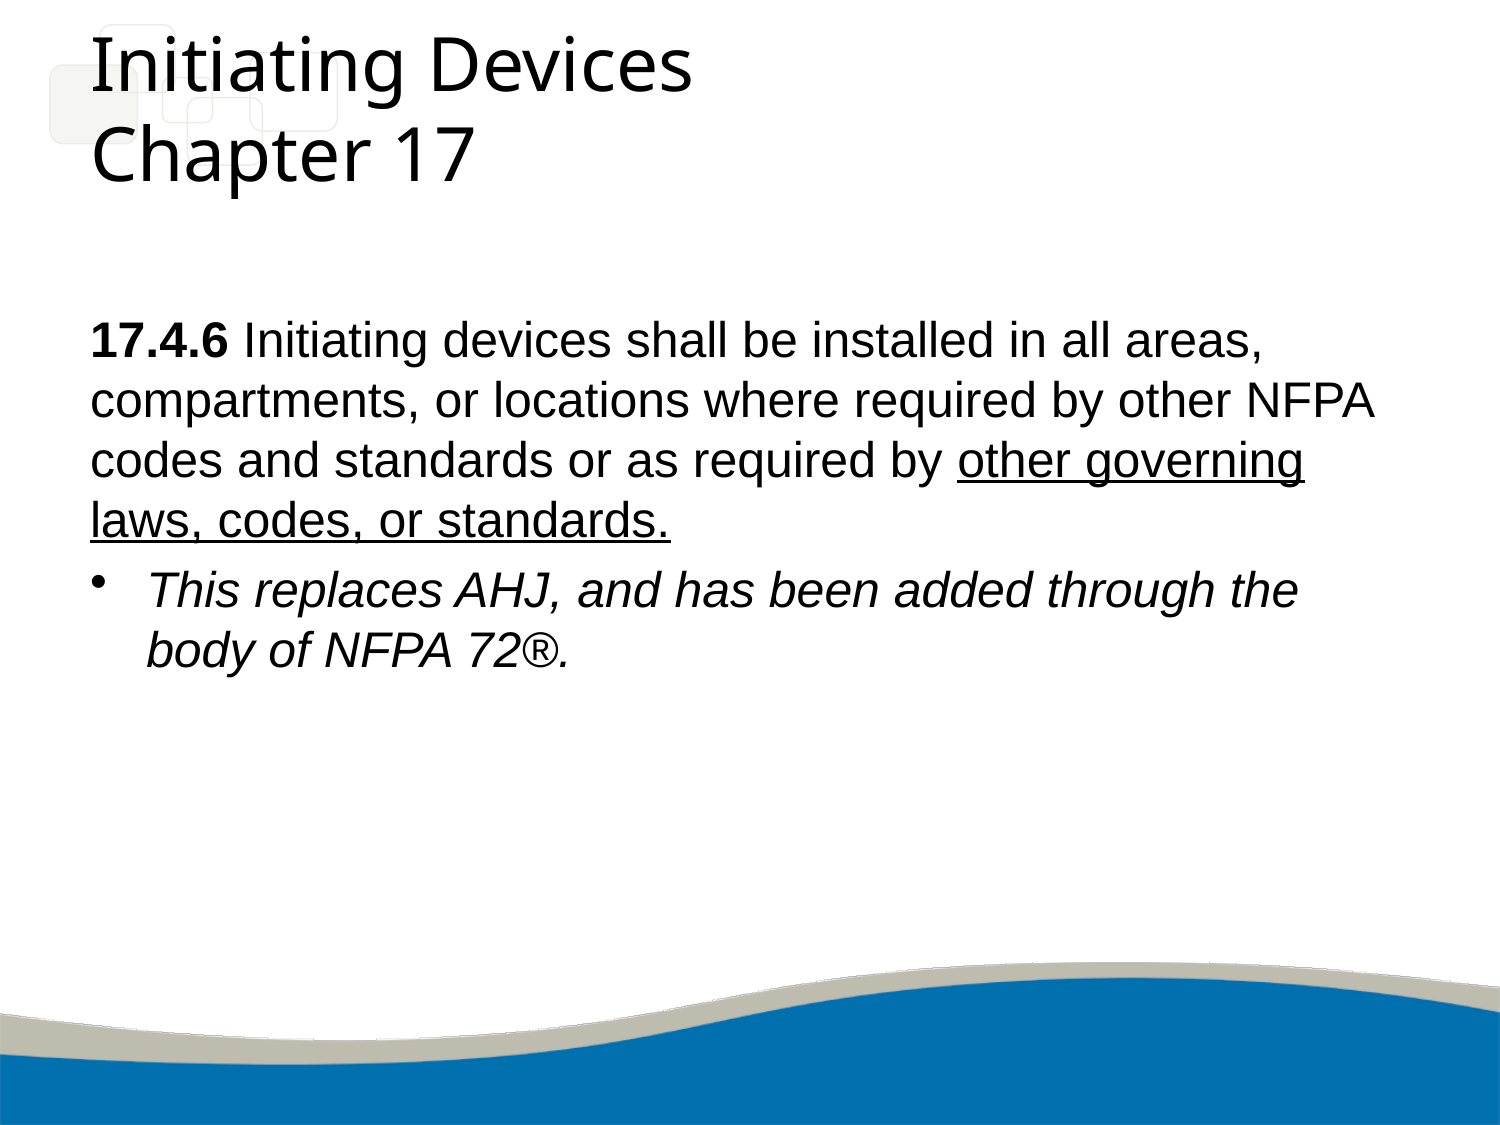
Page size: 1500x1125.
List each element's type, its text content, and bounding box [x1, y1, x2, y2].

title Initiating Devices Chapter 17 [74, 12, 1426, 201]
picture [0, 962, 1500, 1125]
list 17.4.6 Initiating devices shall be installed in all areas, compartments, or locations where required by other NFPA codes and standards or as required by other governing laws, codes, or standards. This replaces AHJ, and has been added through the body of NFPA 72®. [74, 299, 1426, 1038]
